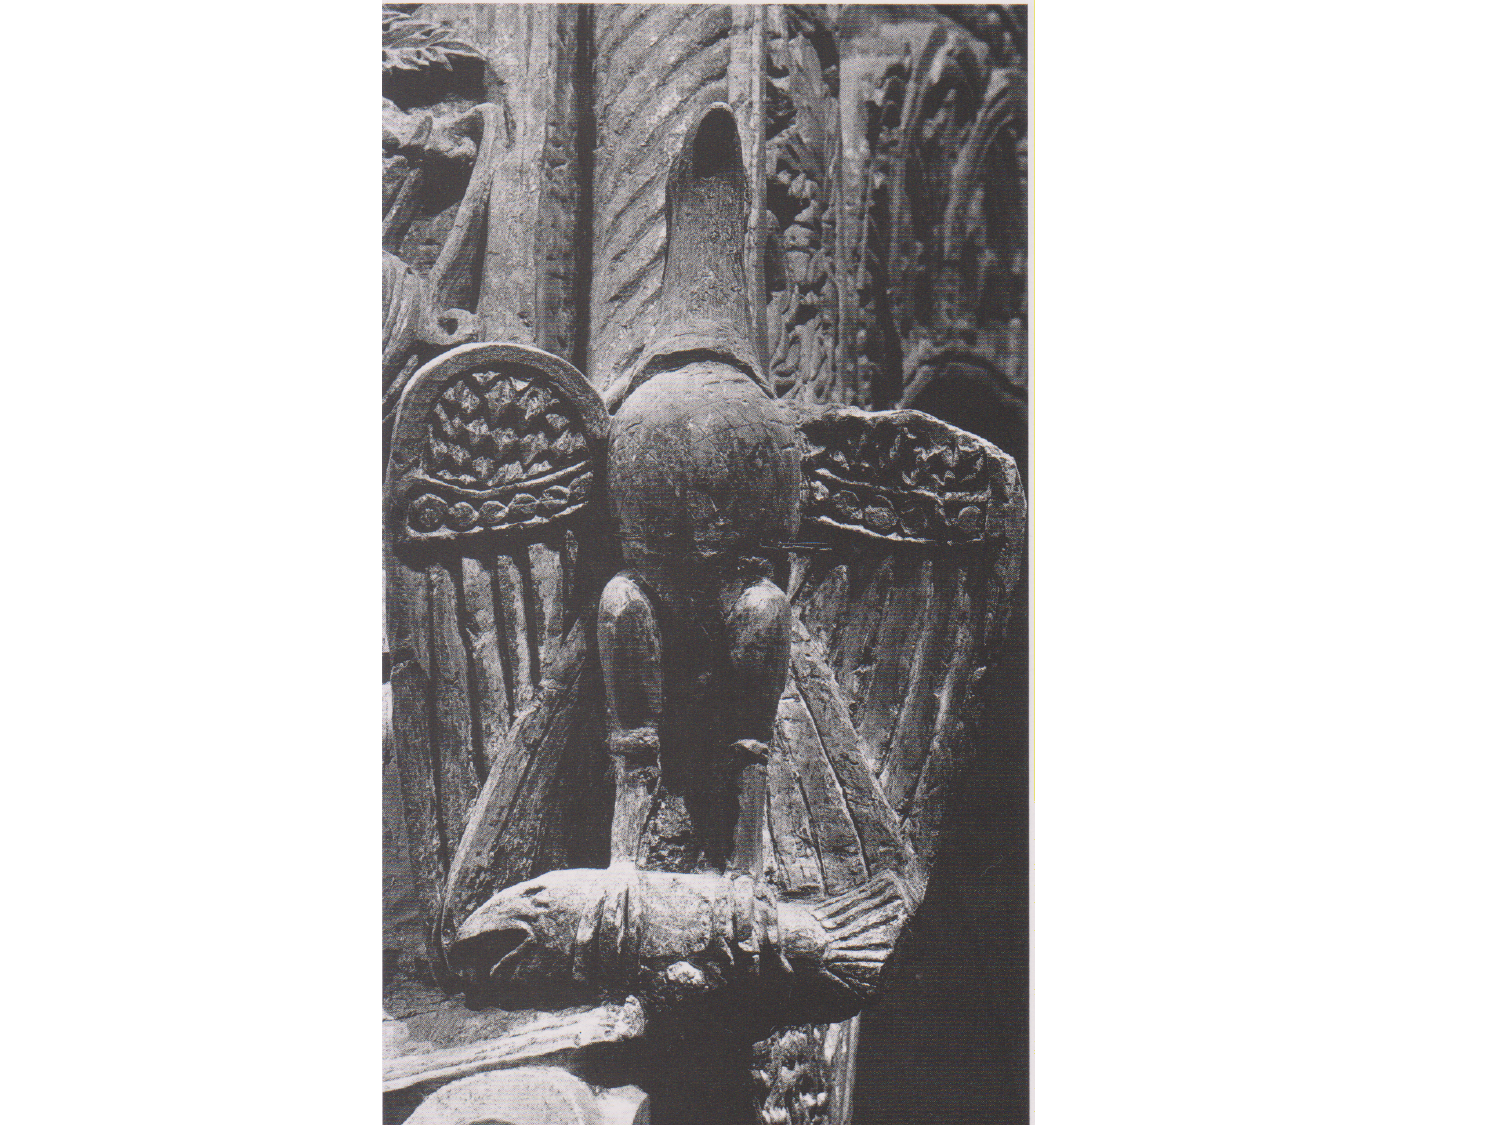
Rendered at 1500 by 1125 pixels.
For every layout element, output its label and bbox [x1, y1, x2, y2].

list [382, 0, 1036, 1125]
